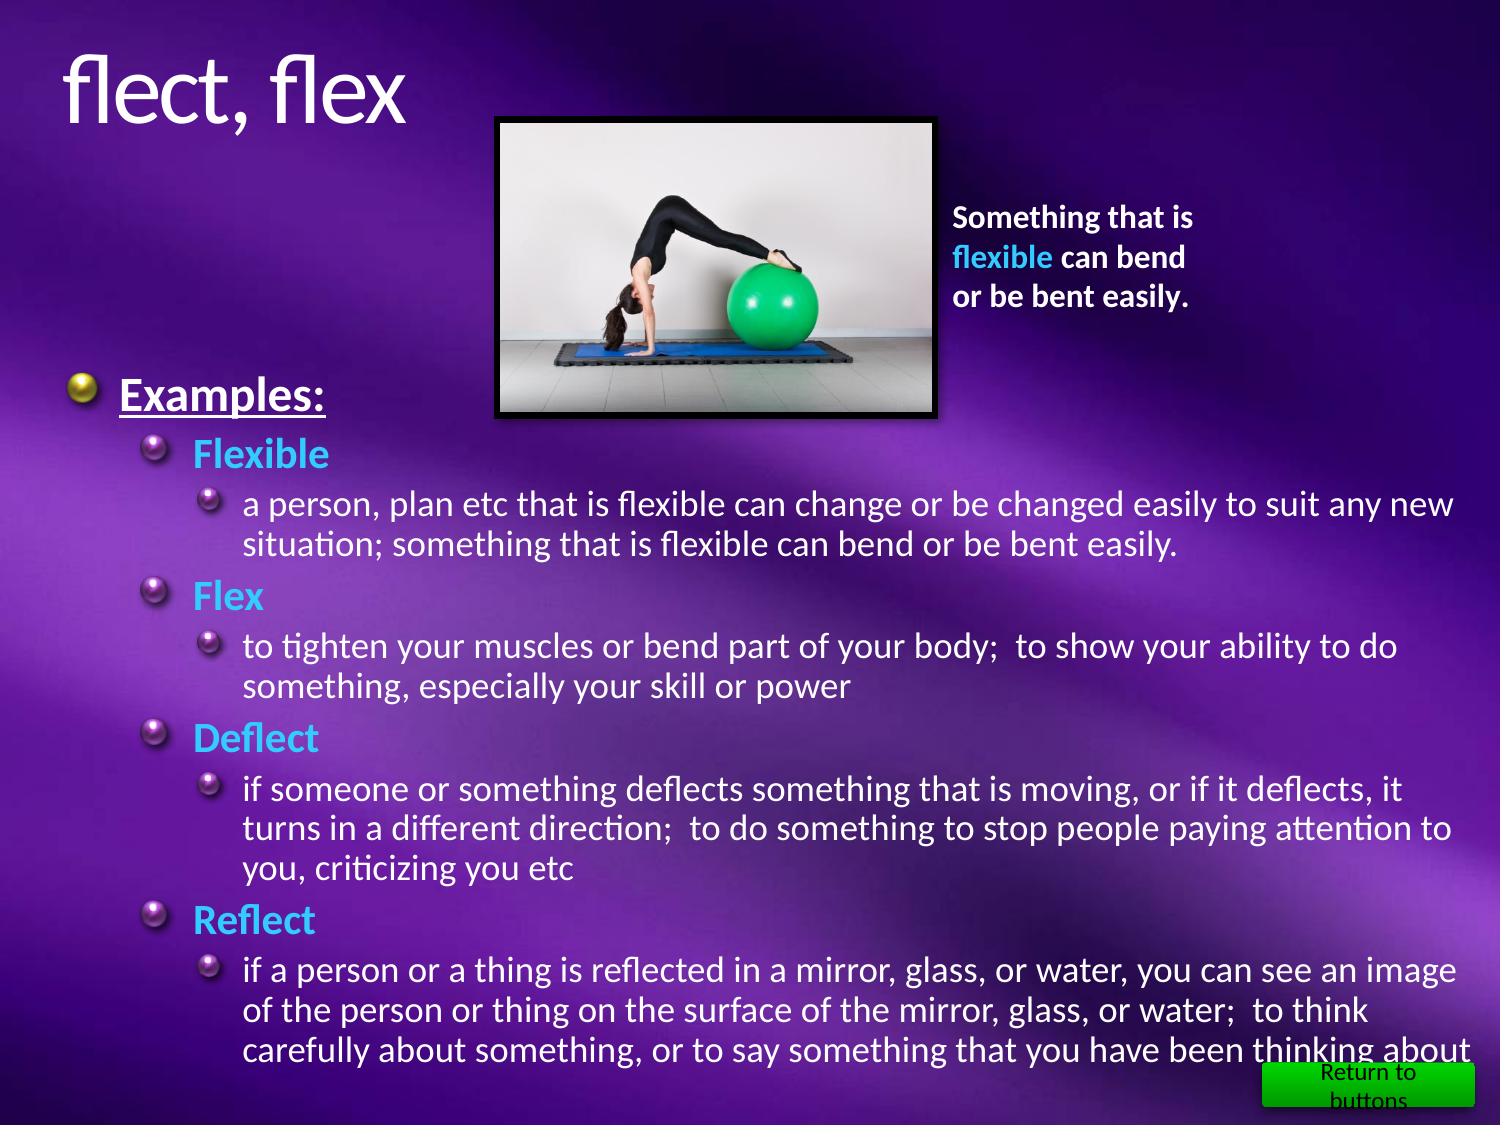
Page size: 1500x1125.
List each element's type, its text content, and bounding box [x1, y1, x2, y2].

text_box Return to buttons [1262, 1062, 1475, 1108]
title flect, flex [62, 37, 1438, 229]
picture [0, 0, 1500, 1125]
list Examples: Flexible a person, plan etc that is flexible can change or be changed easily to suit any new situation; something that is flexible can bend or be bent easily. Flex to tighten your muscles or bend part of your body; to show your ability to do something, especially your skill or power Deflect if someone or something deflects something that is moving, or if it deflects, it turns in a different direction; to do something to stop people paying attention to you, criticizing you etc Reflect if a person or a thing is reflected in a mirror, glass, or water, you can see an image of the person or thing on the surface of the mirror, glass, or water; to think carefully about something, or to say something that you have been thinking about [62, 299, 1475, 1088]
text_box Something that is flexible can bend or be bent easily. [948, 187, 1213, 322]
